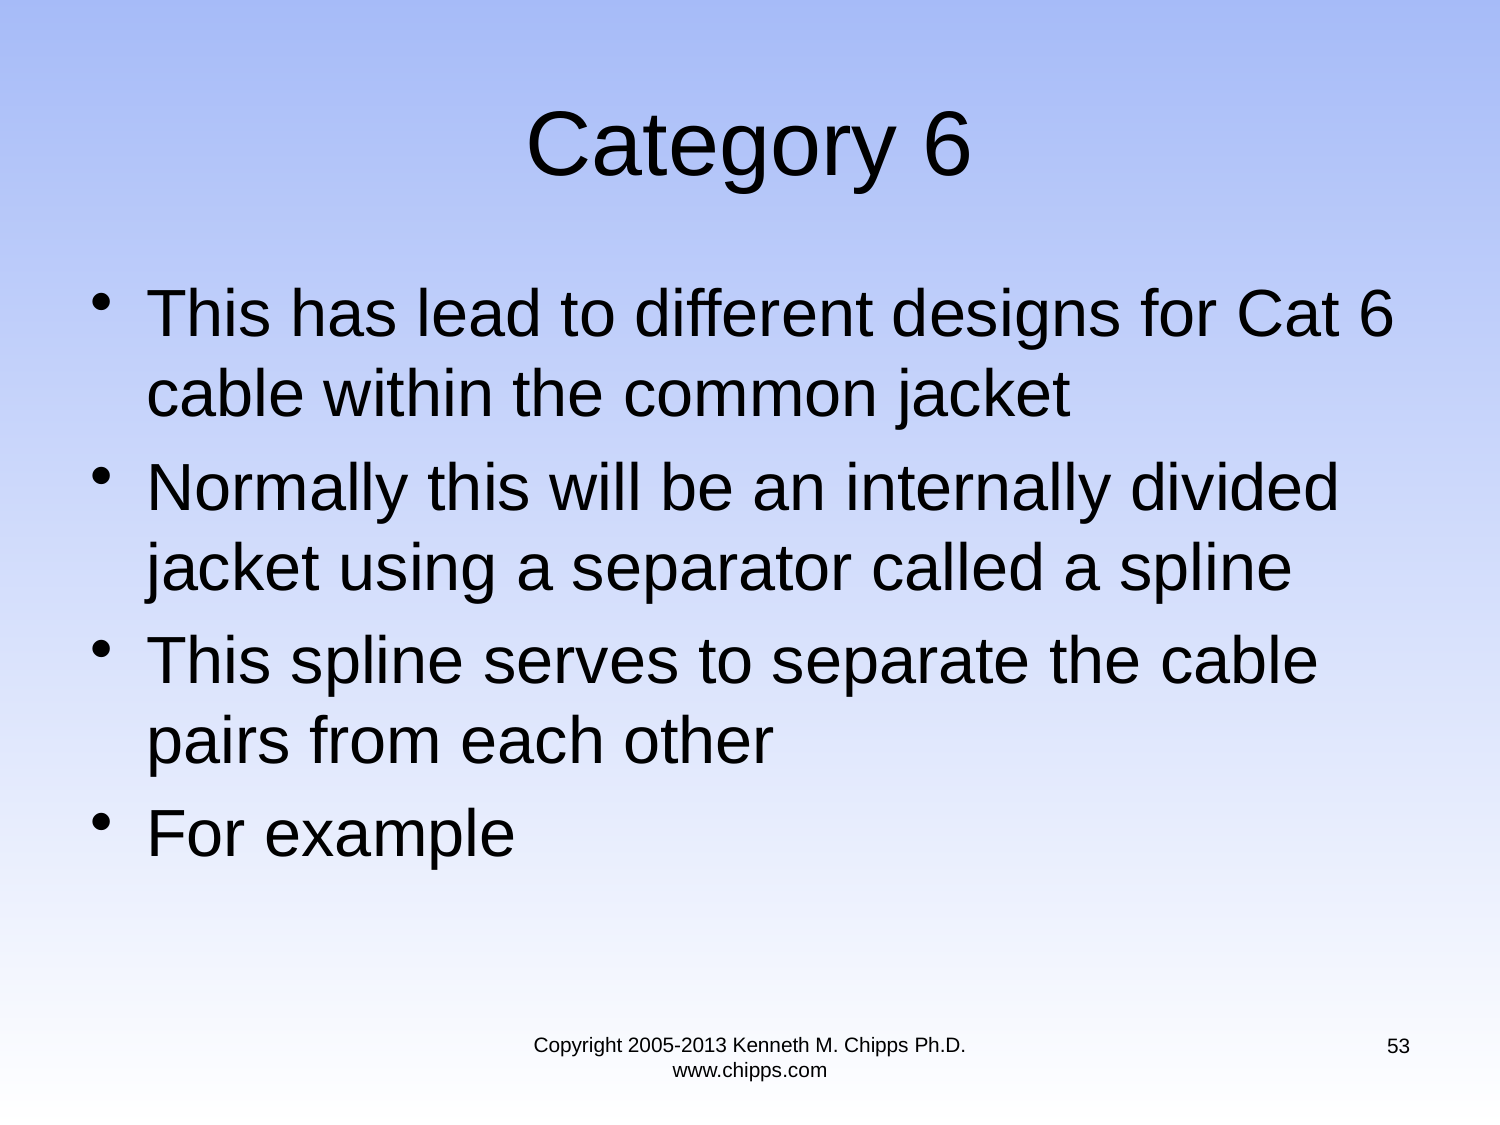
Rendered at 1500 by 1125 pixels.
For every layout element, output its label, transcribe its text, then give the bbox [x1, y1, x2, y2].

list This has lead to different designs for Cat 6 cable within the common jacket Normally this will be an internally divided jacket using a separator called a spline This spline serves to separate the cable pairs from each other For example [75, 262, 1425, 1005]
title Category 6 [75, 45, 1425, 233]
slide_number 53 [1074, 1024, 1426, 1104]
footer Copyright 2005-2013 Kenneth M. Chipps Ph.D. www.chipps.com [449, 1024, 1051, 1103]
